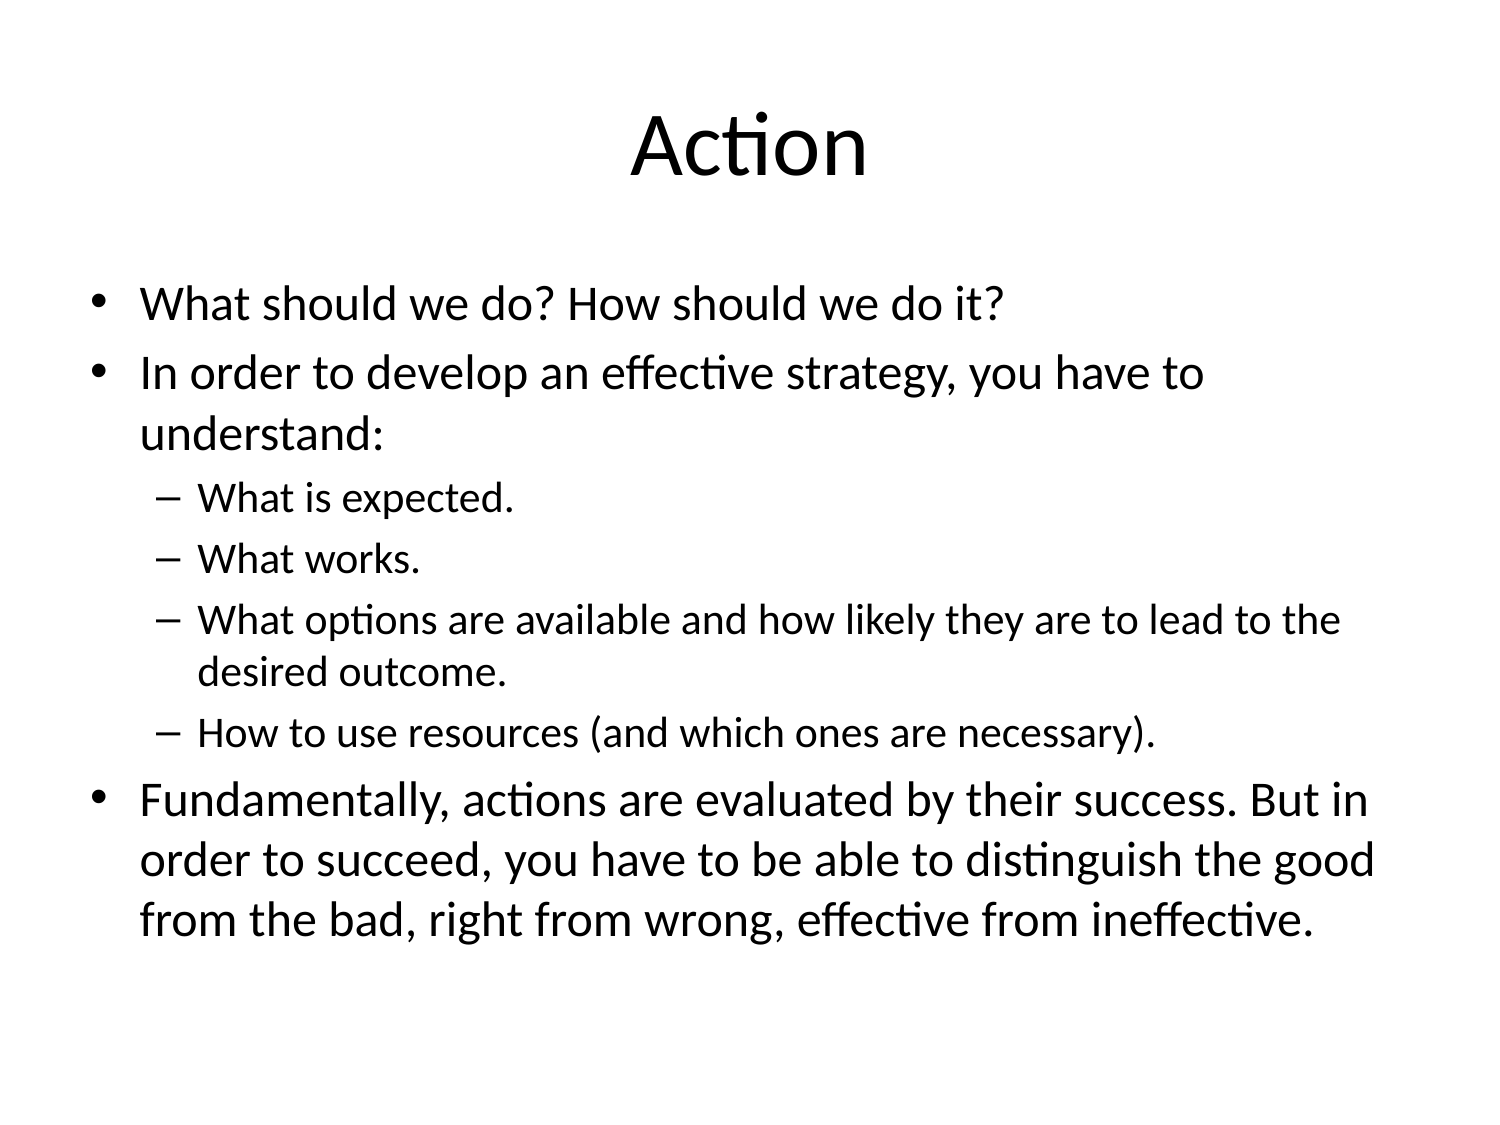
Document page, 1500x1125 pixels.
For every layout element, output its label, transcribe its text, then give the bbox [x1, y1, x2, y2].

title Action [75, 45, 1425, 233]
list What should we do? How should we do it? In order to develop an effective strategy, you have to understand: What is expected. What works. What options are available and how likely they are to lead to the desired outcome. How to use resources (and which ones are necessary). Fundamentally, actions are evaluated by their success. But in order to succeed, you have to be able to distinguish the good from the bad, right from wrong, effective from ineffective. [75, 262, 1425, 1005]
